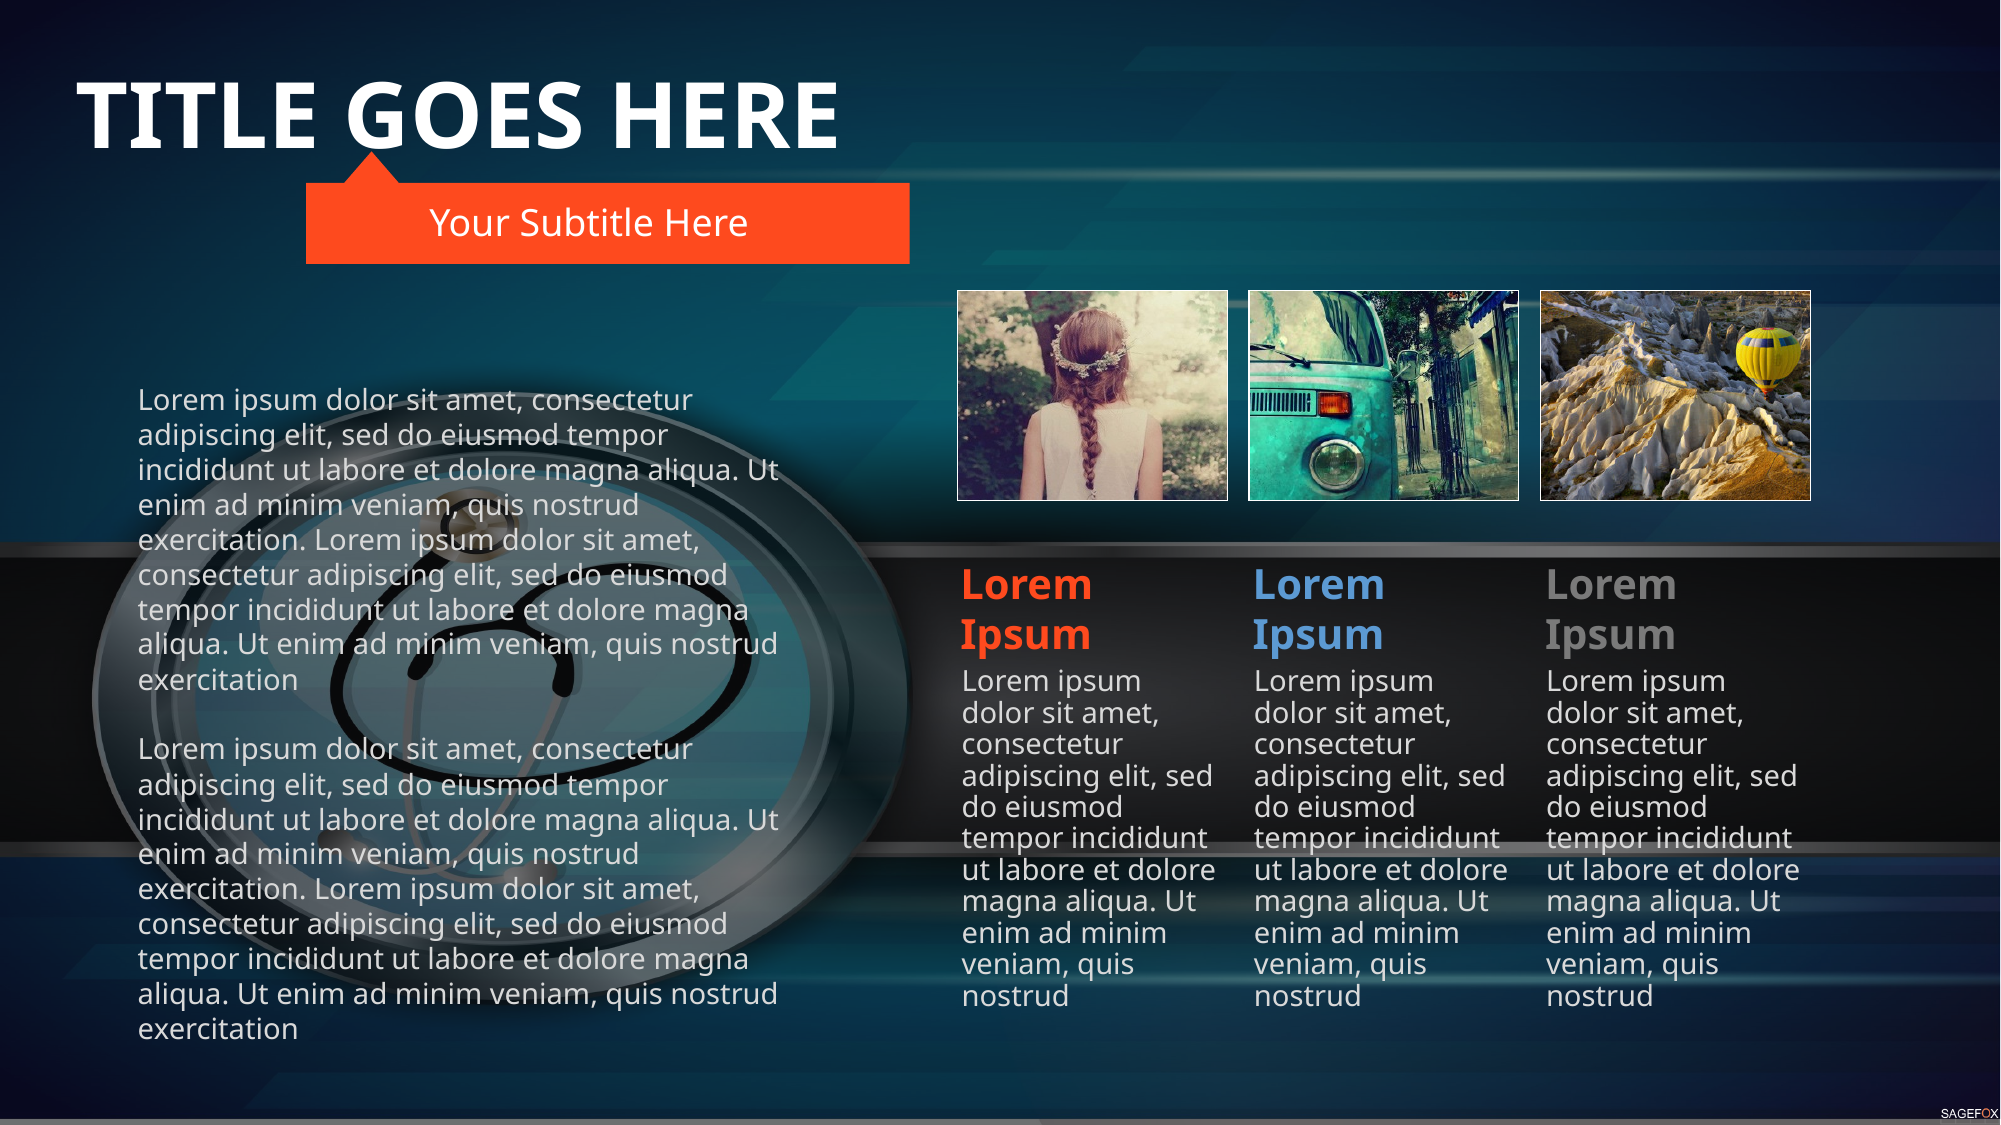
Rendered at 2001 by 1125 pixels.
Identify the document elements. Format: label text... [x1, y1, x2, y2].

text_box [1540, 290, 1812, 502]
picture [0, 0, 2001, 1125]
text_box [1530, 550, 1807, 1000]
text_box [1248, 290, 1520, 502]
text_box [956, 290, 1228, 502]
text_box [1237, 550, 1515, 1000]
text_box Lorem ipsum dolor sit amet, consectetur adipiscing elit, sed do eiusmod tempor incididunt ut labore et dolore magna aliqua. Ut enim ad minim veniam, quis nostrud exercitation. Lorem ipsum dolor sit amet, consectetur adipiscing elit, sed do eiusmod tempor incididunt ut labore et dolore magna aliqua. Ut enim ad minim veniam, quis nostrud exercitation Lorem ipsum dolor sit amet, consectetur adipiscing elit, sed do eiusmod tempor incididunt ut labore et dolore magna aliqua. Ut enim ad minim veniam, quis nostrud exercitation. Lorem ipsum dolor sit amet, consectetur adipiscing elit, sed do eiusmod tempor incididunt ut labore et dolore magna aliqua. Ut enim ad minim veniam, quis nostrud exercitation [122, 373, 798, 1125]
text_box TITLE GOES HERE [60, 49, 965, 175]
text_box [945, 550, 1223, 1000]
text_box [306, 151, 910, 264]
